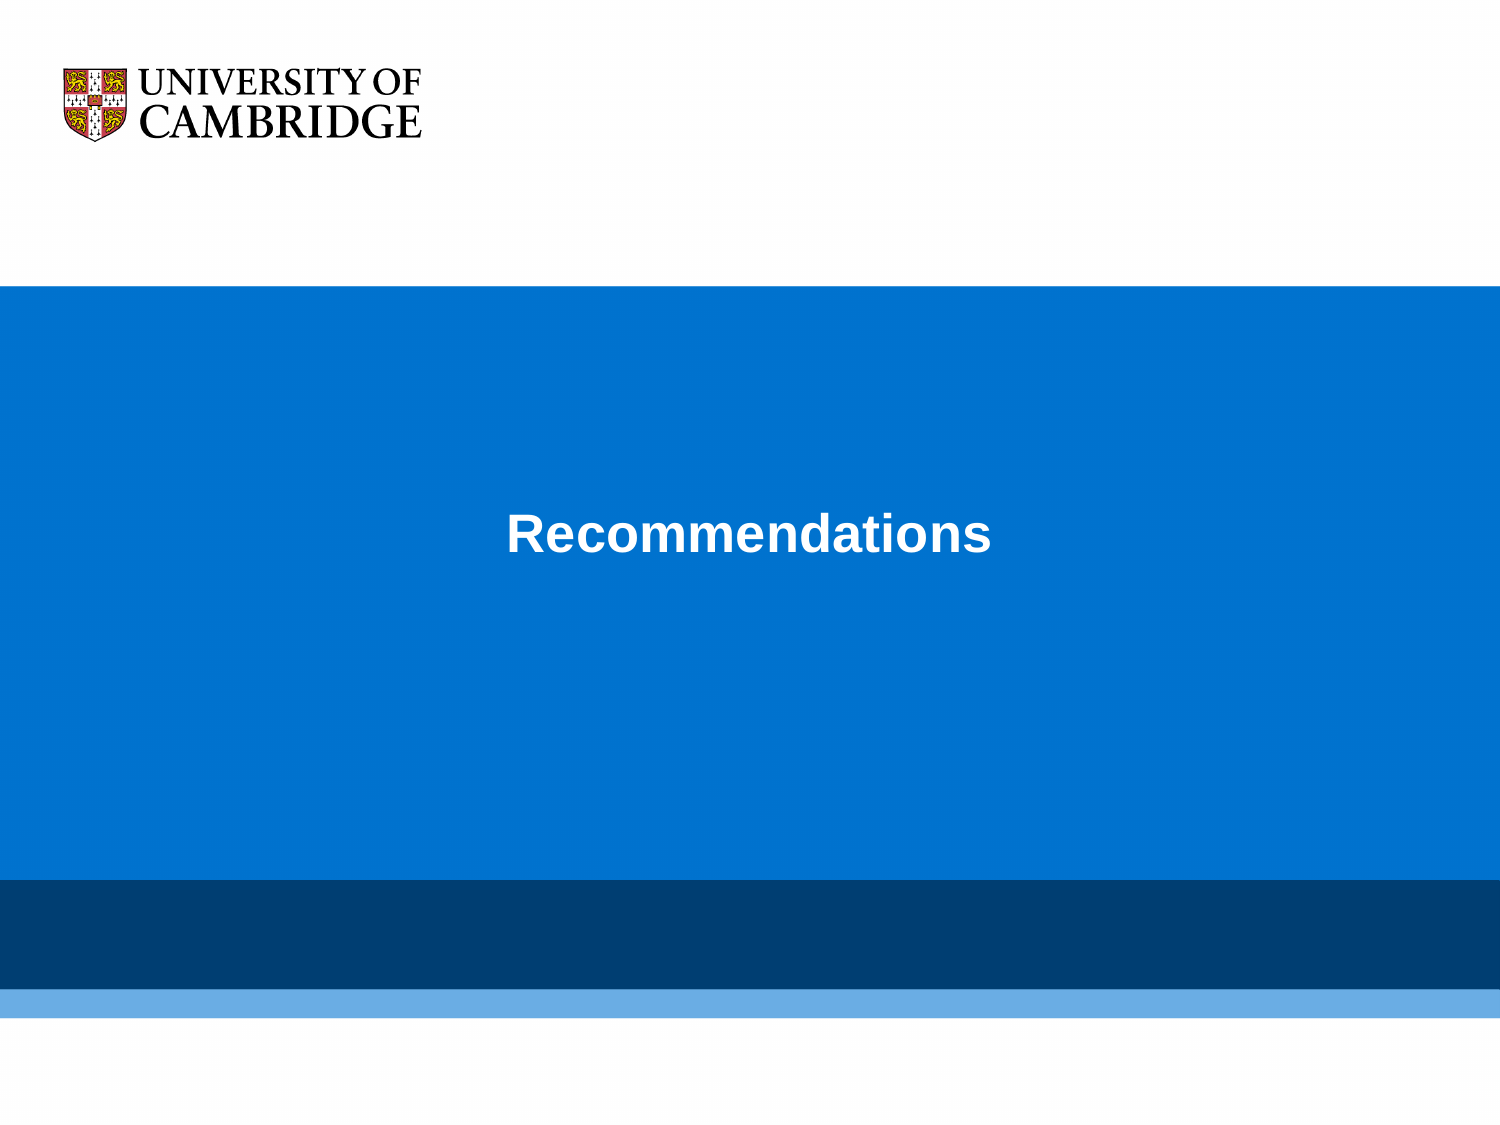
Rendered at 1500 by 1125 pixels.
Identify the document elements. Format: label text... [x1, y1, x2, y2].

text_box Recommendations [499, 491, 1001, 571]
picture [0, 1018, 1500, 1125]
picture [0, 0, 1500, 880]
